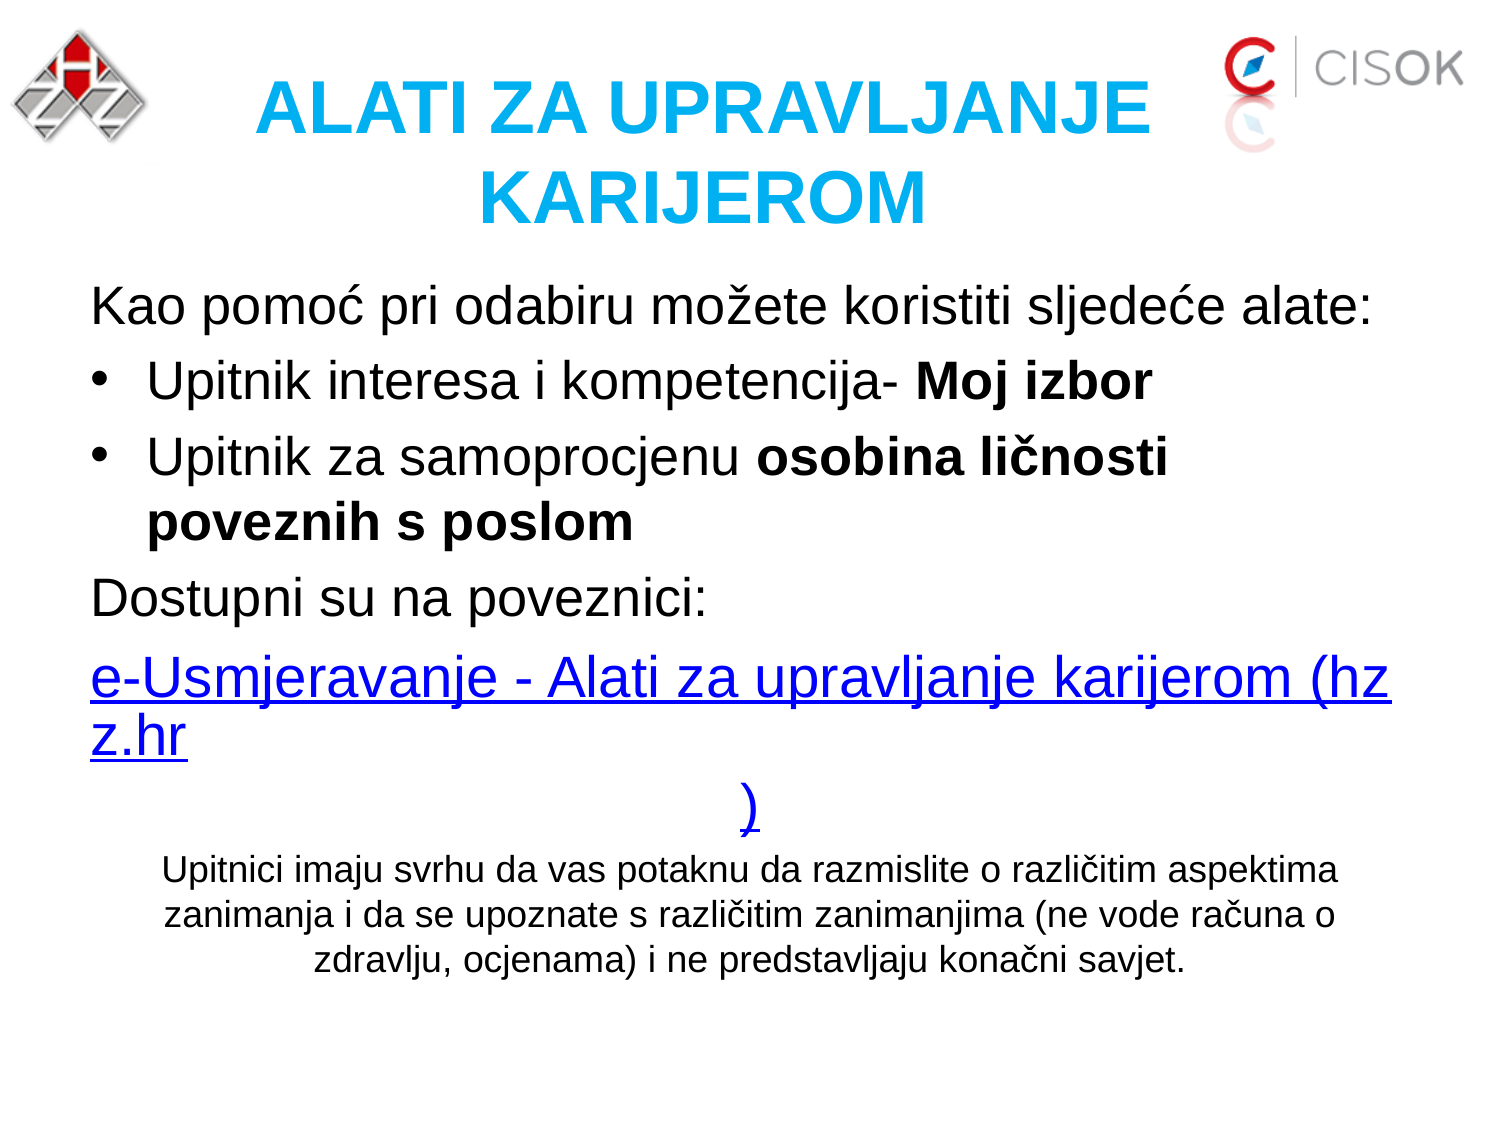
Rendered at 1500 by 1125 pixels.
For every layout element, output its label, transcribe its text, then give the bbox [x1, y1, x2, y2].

list Kao pomoć pri odabiru možete koristiti sljedeće alate: Upitnik interesa i kompetencija- Moj izbor Upitnik za samoprocjenu osobina ličnosti poveznih s poslom Dostupni su na poveznici: e-Usmjeravanje - Alati za upravljanje karijerom (hzz.hr) Upitnici imaju svrhu da vas potaknu da razmislite o različitim aspektima zanimanja i da se upoznate s različitim zanimanjima (ne vode računa o zdravlju, ocjenama) i ne predstavljaju konačni savjet. [74, 262, 1426, 1006]
title ALATI ZA UPRAVLJANJE KARIJEROM [17, 54, 1390, 243]
picture [1198, 30, 1483, 161]
picture [0, 26, 207, 164]
